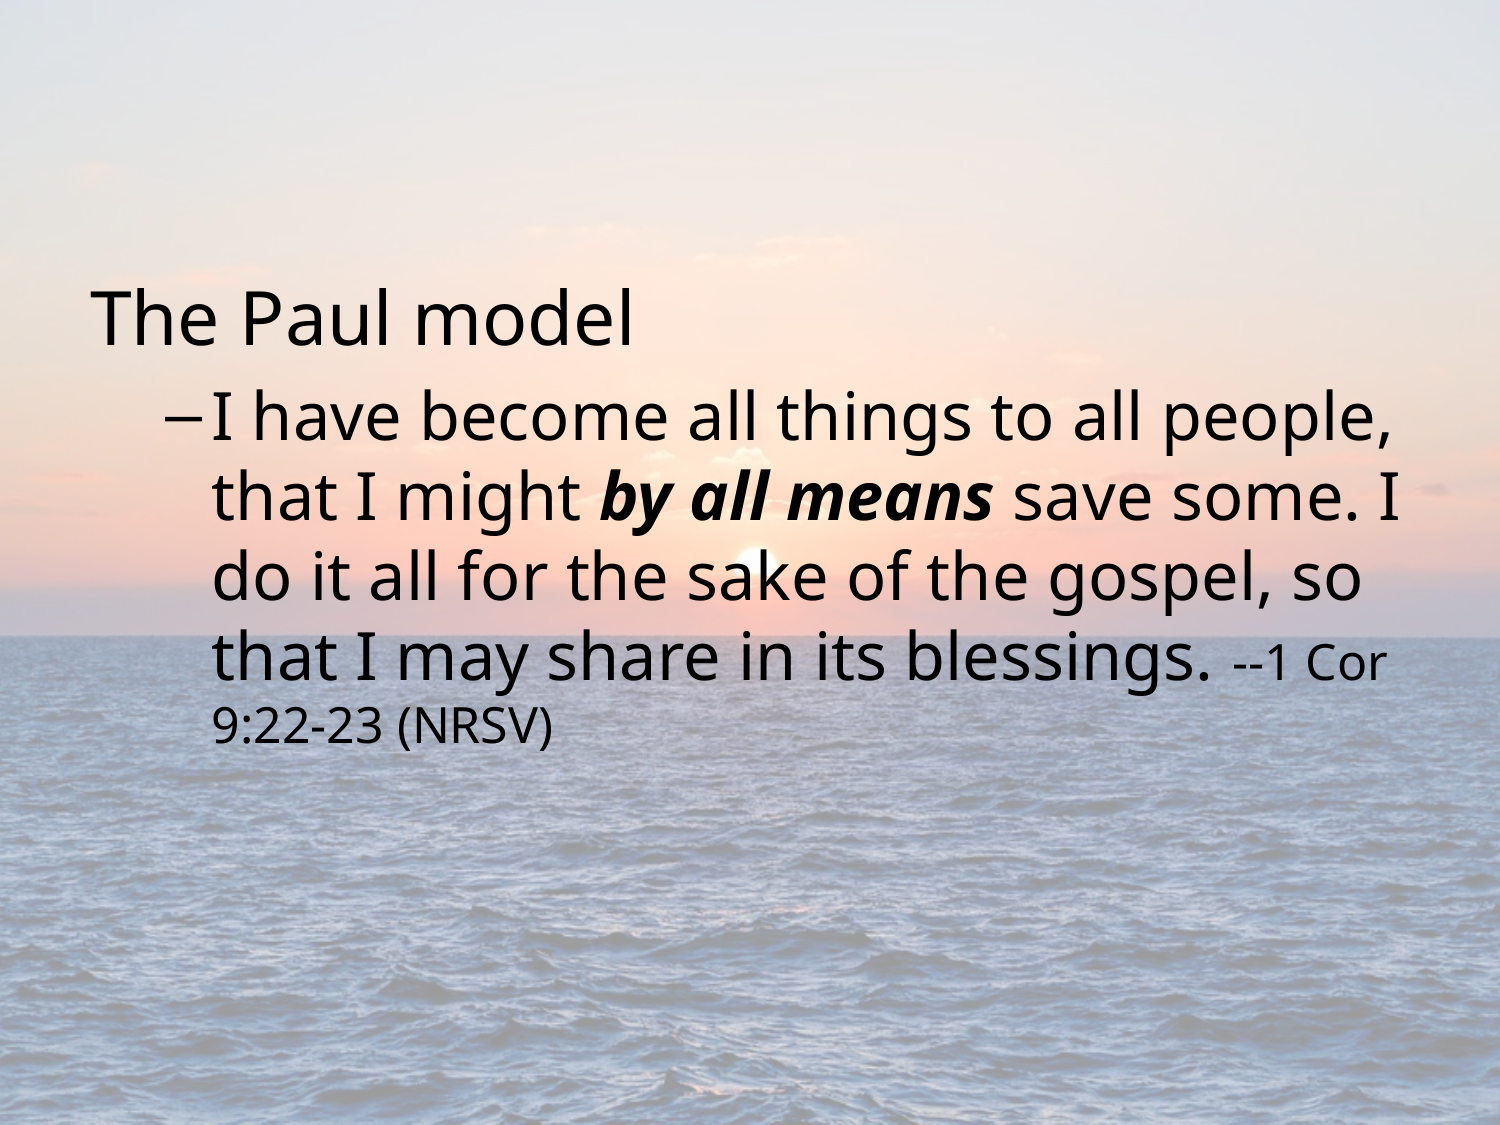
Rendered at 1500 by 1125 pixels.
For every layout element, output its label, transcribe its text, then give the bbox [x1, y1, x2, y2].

list The Paul model I have become all things to all people, that I might by all means save some. I do it all for the sake of the gospel, so that I may share in its blessings. --1 Cor 9:22-23 (NRSV) [75, 262, 1425, 1005]
